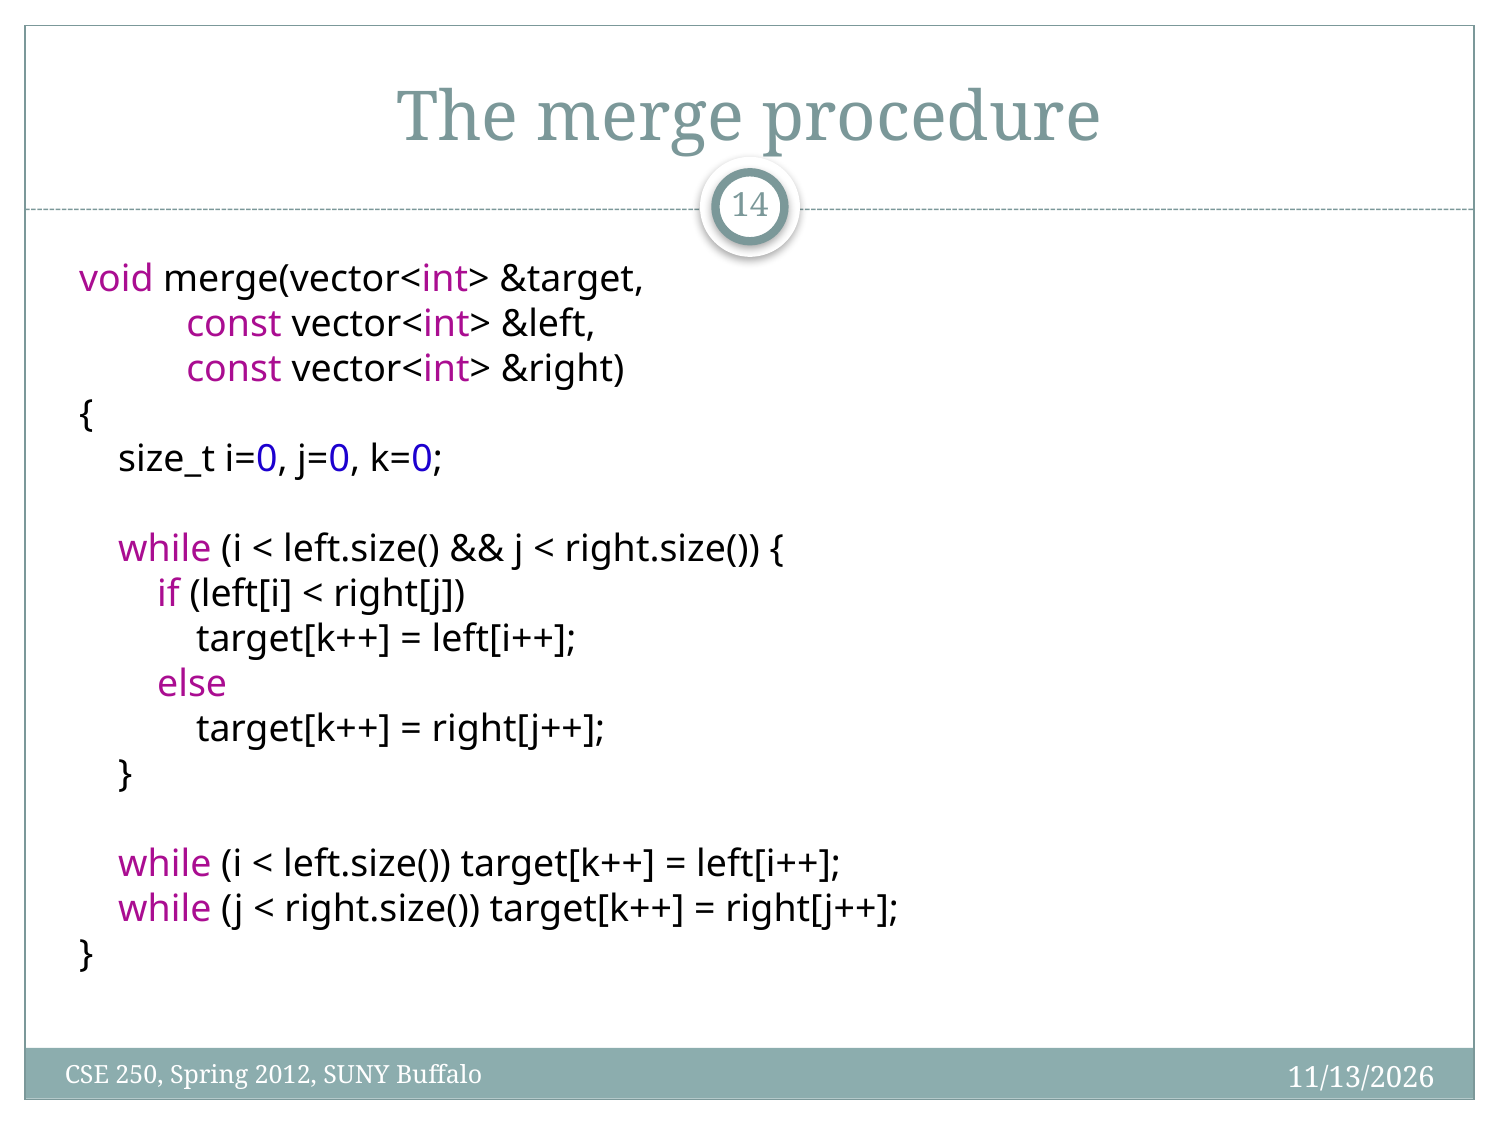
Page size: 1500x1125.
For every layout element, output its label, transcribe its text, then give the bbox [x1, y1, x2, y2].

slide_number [950, 1050, 1450, 1111]
slide_number 13 [712, 169, 788, 243]
footer CSE 250, Spring 2012, SUNY Buffalo [50, 1051, 638, 1112]
title The merge procedure [49, 37, 1450, 162]
text_box void merge(vector<int> &target, const vector<int> &left, const vector<int> &right) { size_t i=0, j=0, k=0; while (i < left.size() && j < right.size()) { if (left[i] < right[j]) target[k++] = left[i++]; else target[k++] = right[j++]; } while (i < left.size()) target[k++] = left[i++]; while (j < right.size()) target[k++] = right[j++]; } [64, 246, 1440, 982]
